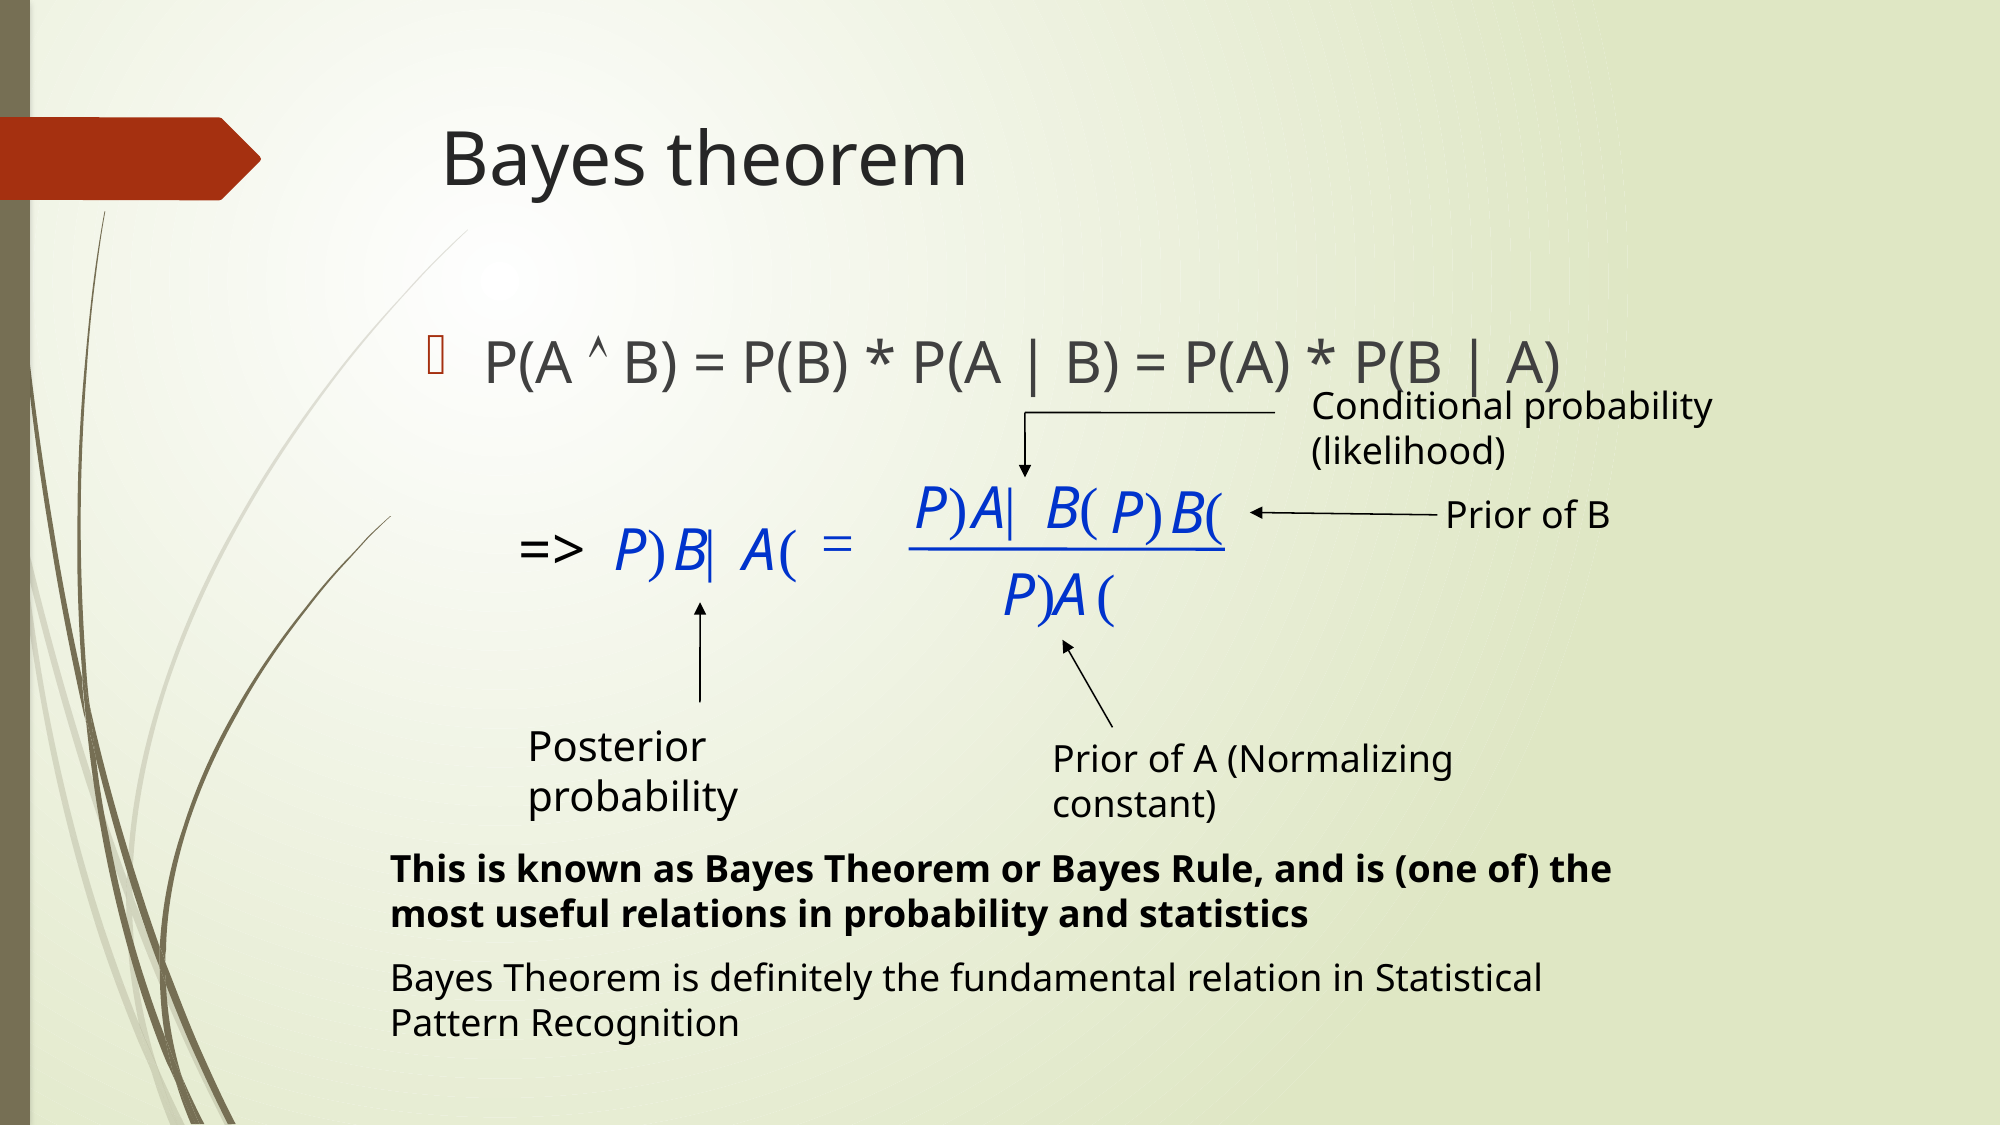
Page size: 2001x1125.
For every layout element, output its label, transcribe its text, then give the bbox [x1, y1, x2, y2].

list P(A  B) = P(B) * P(A | B) = P(A) * P(B | A) [411, 318, 1875, 938]
text_box ( [647, 511, 667, 582]
text_box | [703, 511, 716, 582]
text_box P [913, 469, 947, 540]
text_box ) [1079, 469, 1099, 540]
text_box B [1169, 474, 1204, 546]
text_box [1249, 506, 1430, 519]
text_box P [612, 511, 647, 582]
text_box Prior of A (Normalizing constant) [1037, 727, 1638, 832]
text_box = [821, 504, 855, 575]
text_box => [504, 504, 601, 590]
text_box Conditional probability (likelihood) [1296, 374, 1729, 480]
text_box B [672, 511, 703, 582]
text_box [1018, 413, 1032, 478]
text_box B [1044, 469, 1079, 540]
text_box A [1056, 557, 1088, 628]
text_box ) [778, 511, 799, 582]
text_box ( [1035, 557, 1056, 628]
text_box ( [948, 469, 968, 540]
text_box ) [1204, 474, 1224, 546]
text_box This is known as Bayes Theorem or Bayes Rule, and is (one of) the most useful relations in probability and statistics Bayes Theorem is definitely the fundamental relation in Statistical Pattern Recognition [375, 837, 1675, 1051]
text_box [1062, 639, 1113, 728]
text_box P [1001, 557, 1035, 628]
text_box ( [1144, 474, 1164, 546]
text_box ) [1096, 557, 1116, 628]
title Bayes theorem [425, 102, 1888, 313]
text_box A [742, 511, 776, 582]
text_box [693, 602, 707, 703]
text_box Posterior probability [512, 712, 938, 828]
text_box A [972, 469, 1004, 540]
text_box | [1004, 469, 1017, 540]
text_box Prior of B [1430, 483, 1626, 543]
text_box P [1109, 474, 1144, 546]
